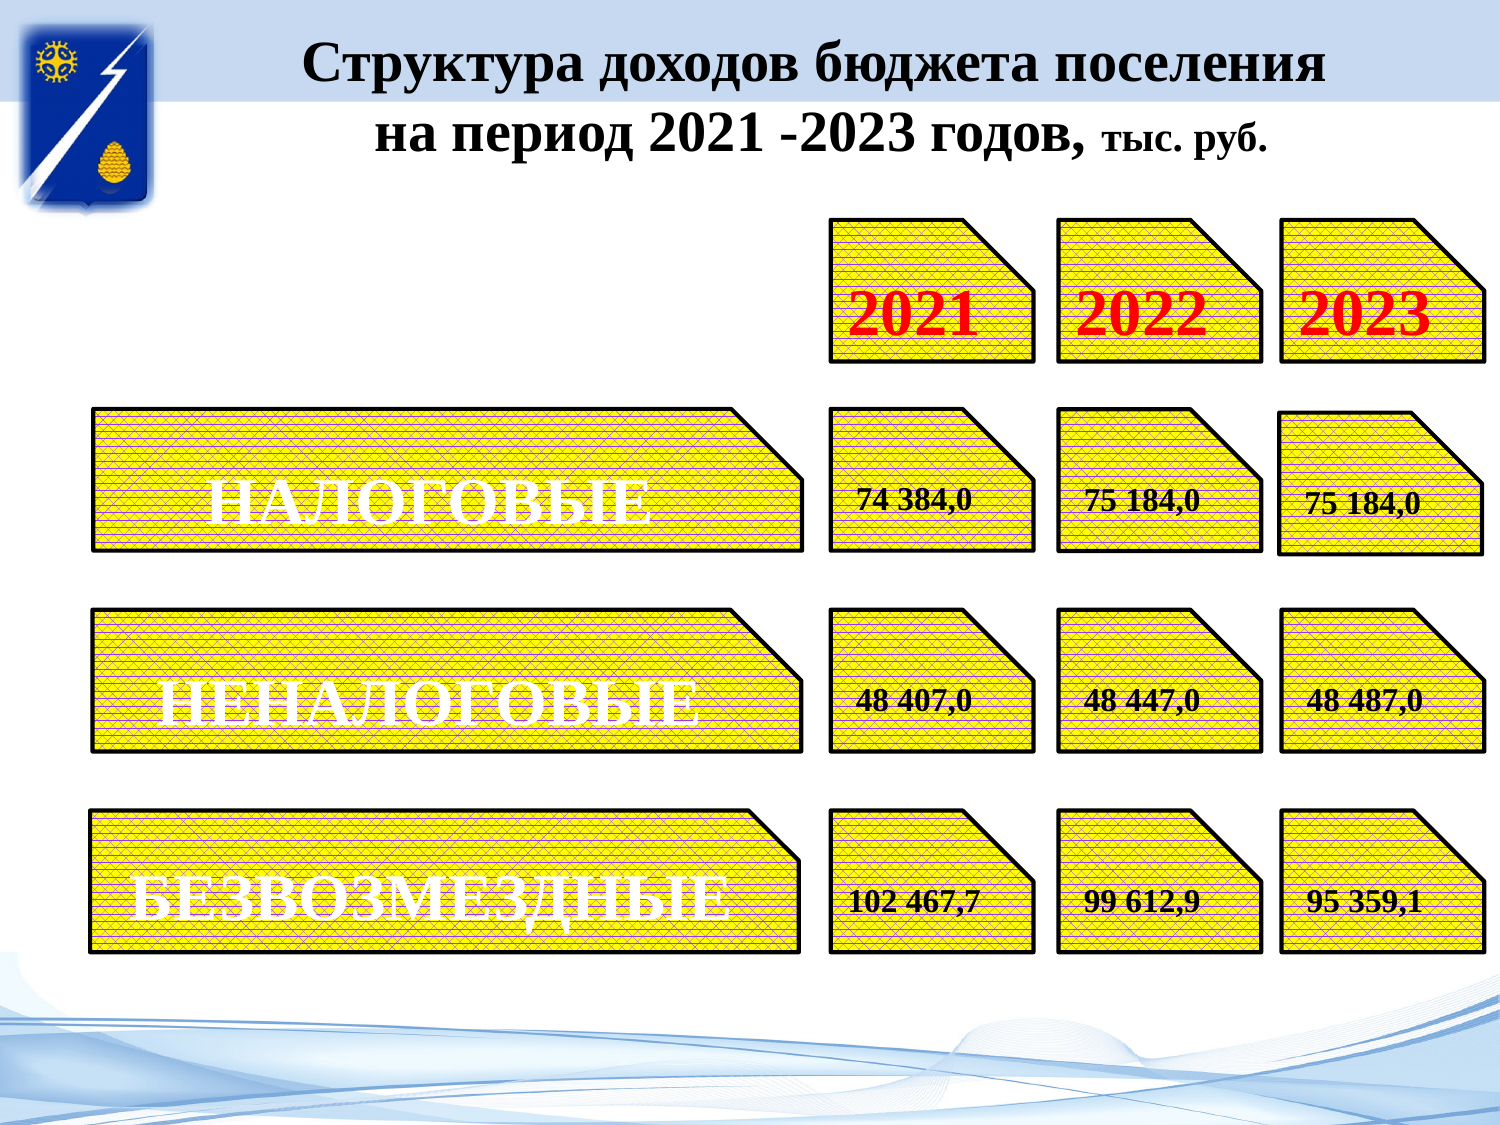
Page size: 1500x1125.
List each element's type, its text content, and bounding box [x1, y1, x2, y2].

text_box 48 447,0 [1056, 607, 1264, 754]
text_box 99 612,9 [1056, 808, 1264, 955]
text_box НЕНАЛОГОВЫЕ [90, 607, 804, 754]
text_box Структура доходов бюджета поселения на период 2021 -2023 годов, тыс. руб. [171, 16, 1472, 171]
text_box 95 359,1 [1279, 808, 1487, 955]
text_box 75 184,0 [1277, 410, 1485, 557]
text_box 75 184,0 [1056, 407, 1264, 554]
text_box 2022 [1056, 217, 1264, 364]
picture [0, 952, 1500, 1125]
text_box 48 407,0 [828, 607, 1036, 754]
text_box 2023 [1279, 217, 1487, 364]
text_box НАЛОГОВЫЕ [91, 406, 805, 553]
text_box 74 384,0 [828, 406, 1036, 553]
text_box БЕЗВОЗМЕЗДНЫЕ [88, 808, 801, 955]
text_box 48 487,0 [1279, 607, 1487, 754]
text_box 102 467,7 [828, 808, 1036, 955]
text_box 2021 [828, 217, 1036, 364]
picture [17, 30, 160, 219]
